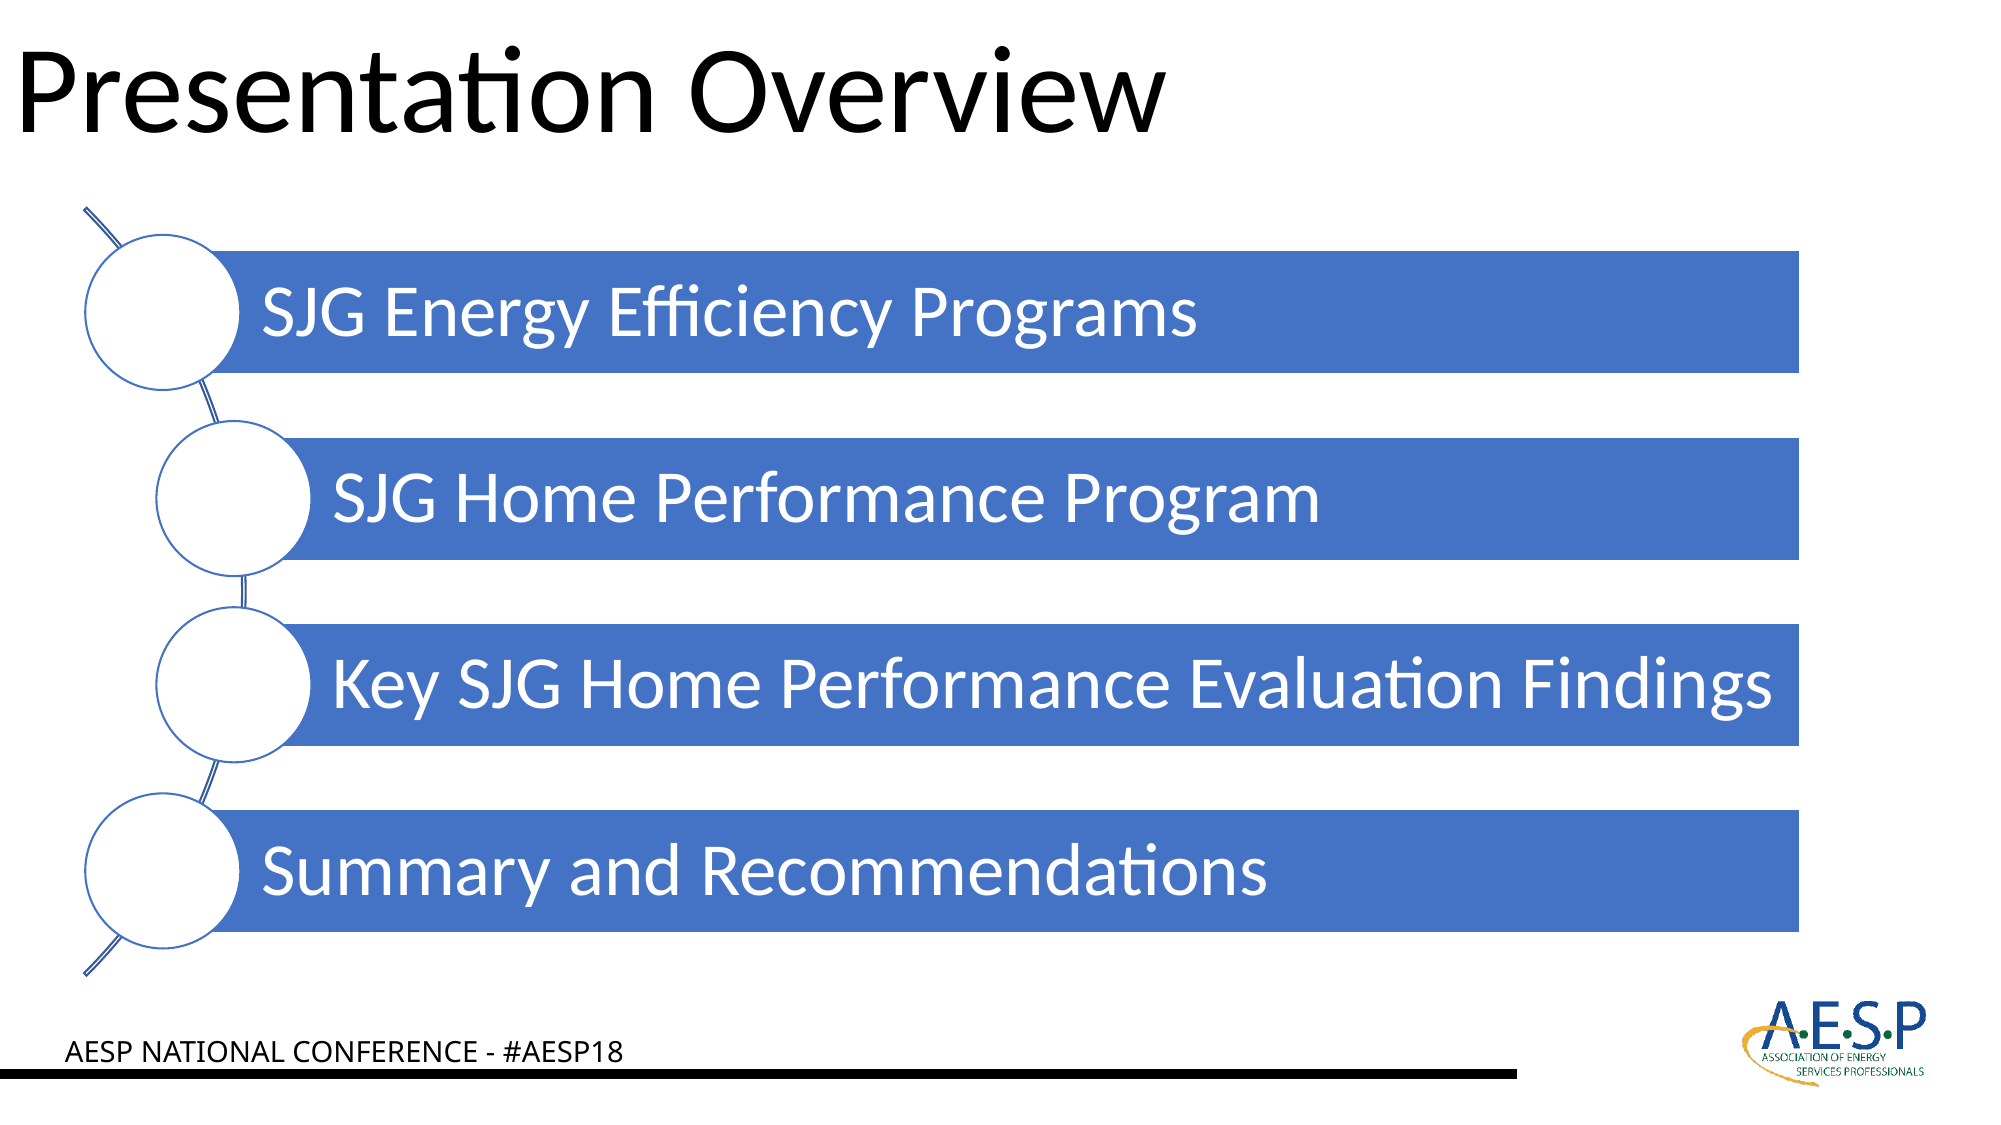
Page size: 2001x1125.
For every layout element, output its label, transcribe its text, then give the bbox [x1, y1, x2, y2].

text_box Presentation Overview [0, 0, 1227, 165]
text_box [71, 188, 1812, 995]
picture [1738, 993, 1930, 1091]
